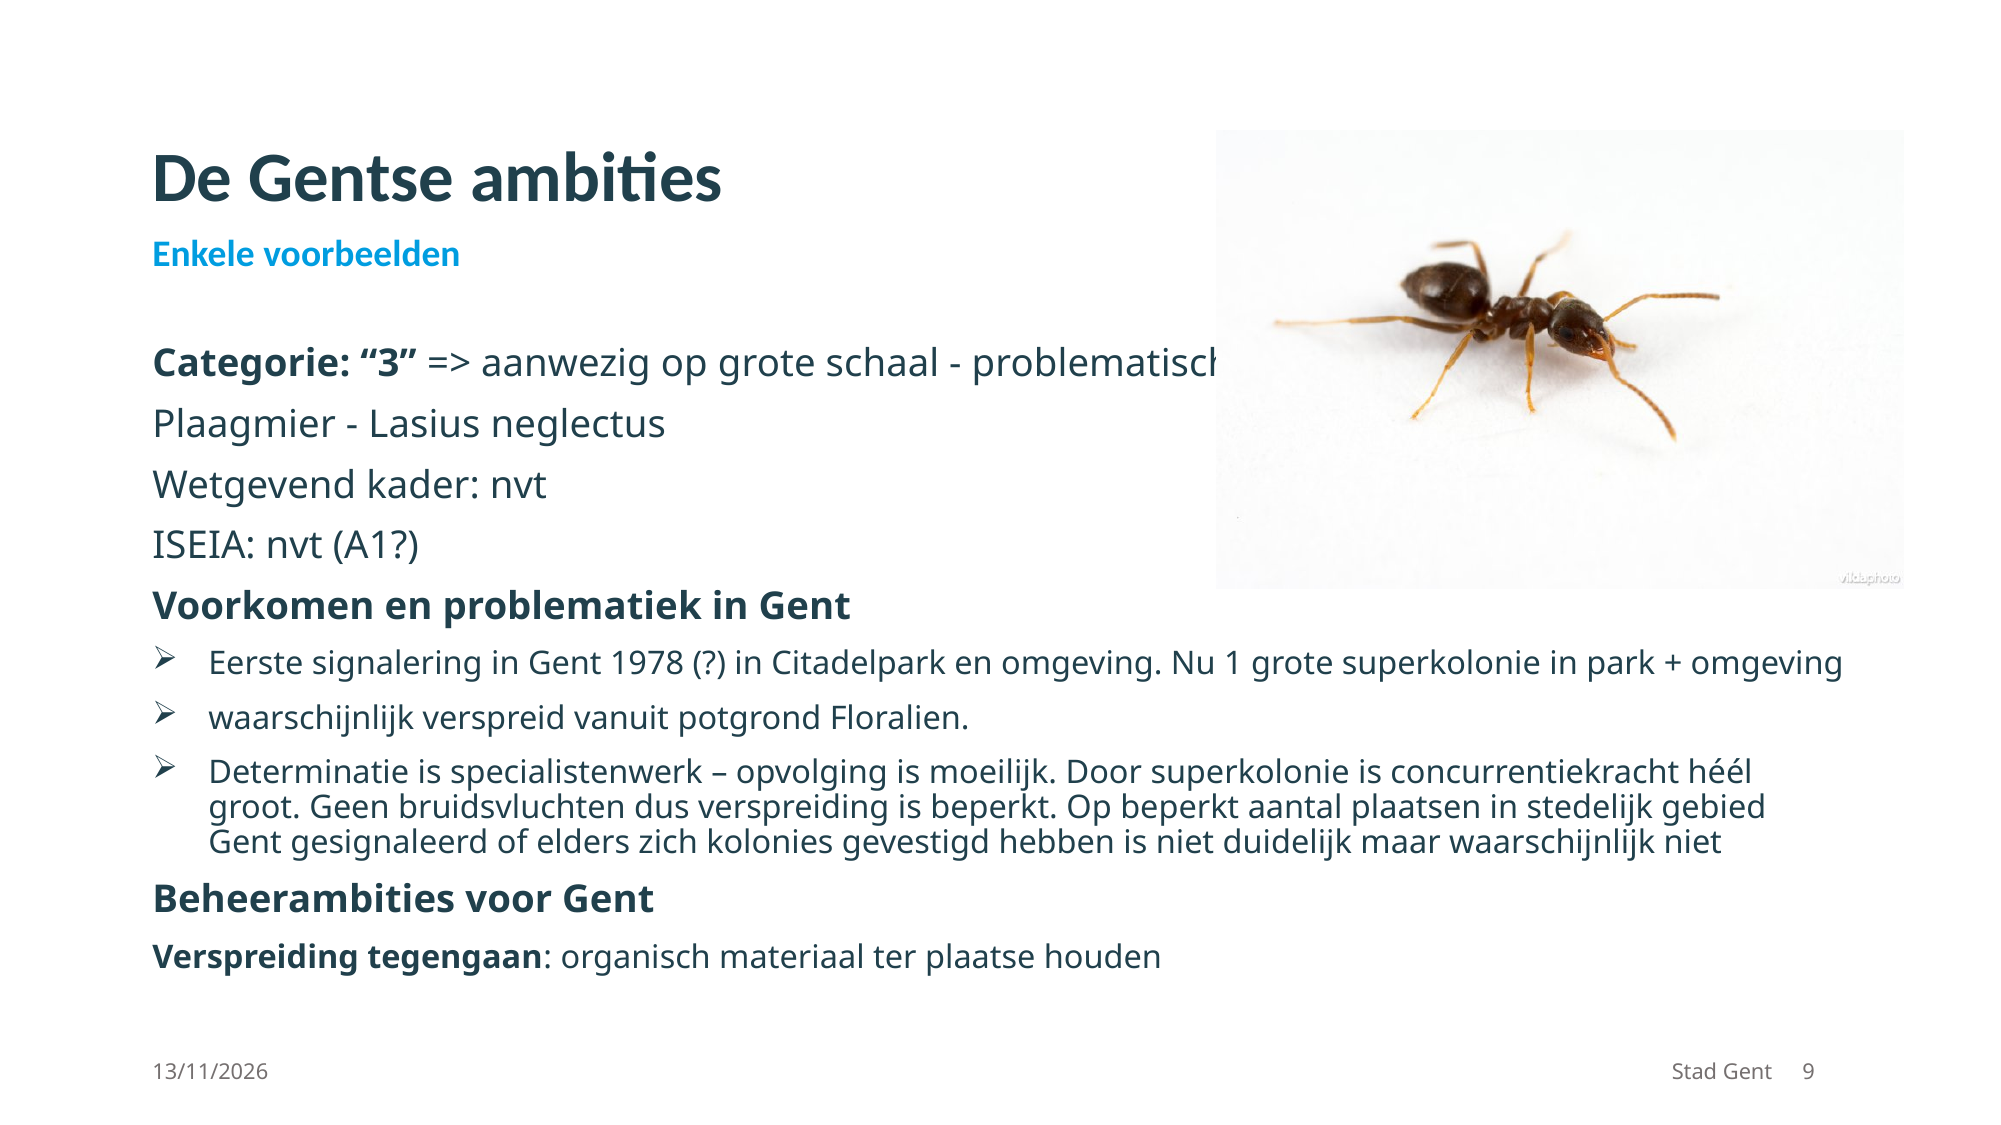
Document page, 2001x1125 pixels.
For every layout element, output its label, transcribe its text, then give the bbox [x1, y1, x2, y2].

slide_number 9 [1787, 1042, 1863, 1103]
list Enkele voorbeelden [137, 226, 1215, 283]
title De Gentse ambities [137, 132, 1215, 226]
footer Stad Gent [999, 1042, 1787, 1103]
picture [1215, 130, 1904, 589]
list Categorie: “3” => aanwezig op grote schaal - problematisch Plaagmier - Lasius neglectus Wetgevend kader: nvt ISEIA: nvt (A1?) Voorkomen en problematiek in Gent Eerste signalering in Gent 1978 (?) in Citadelpark en omgeving. Nu 1 grote superkolonie in park + omgeving waarschijnlijk verspreid vanuit potgrond Floralien. Determinatie is specialistenwerk – opvolging is moeilijk. Door superkolonie is concurrentiekracht héél groot. Geen bruidsvluchten dus verspreiding is beperkt. Op beperkt aantal plaatsen in stedelijk gebied Gent gesignaleerd of elders zich kolonies gevestigd hebben is niet duidelijk maar waarschijnlijk niet Beheerambities voor Gent Verspreiding tegengaan: organisch materiaal ter plaatse houden [137, 336, 1863, 994]
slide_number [137, 1042, 315, 1103]
